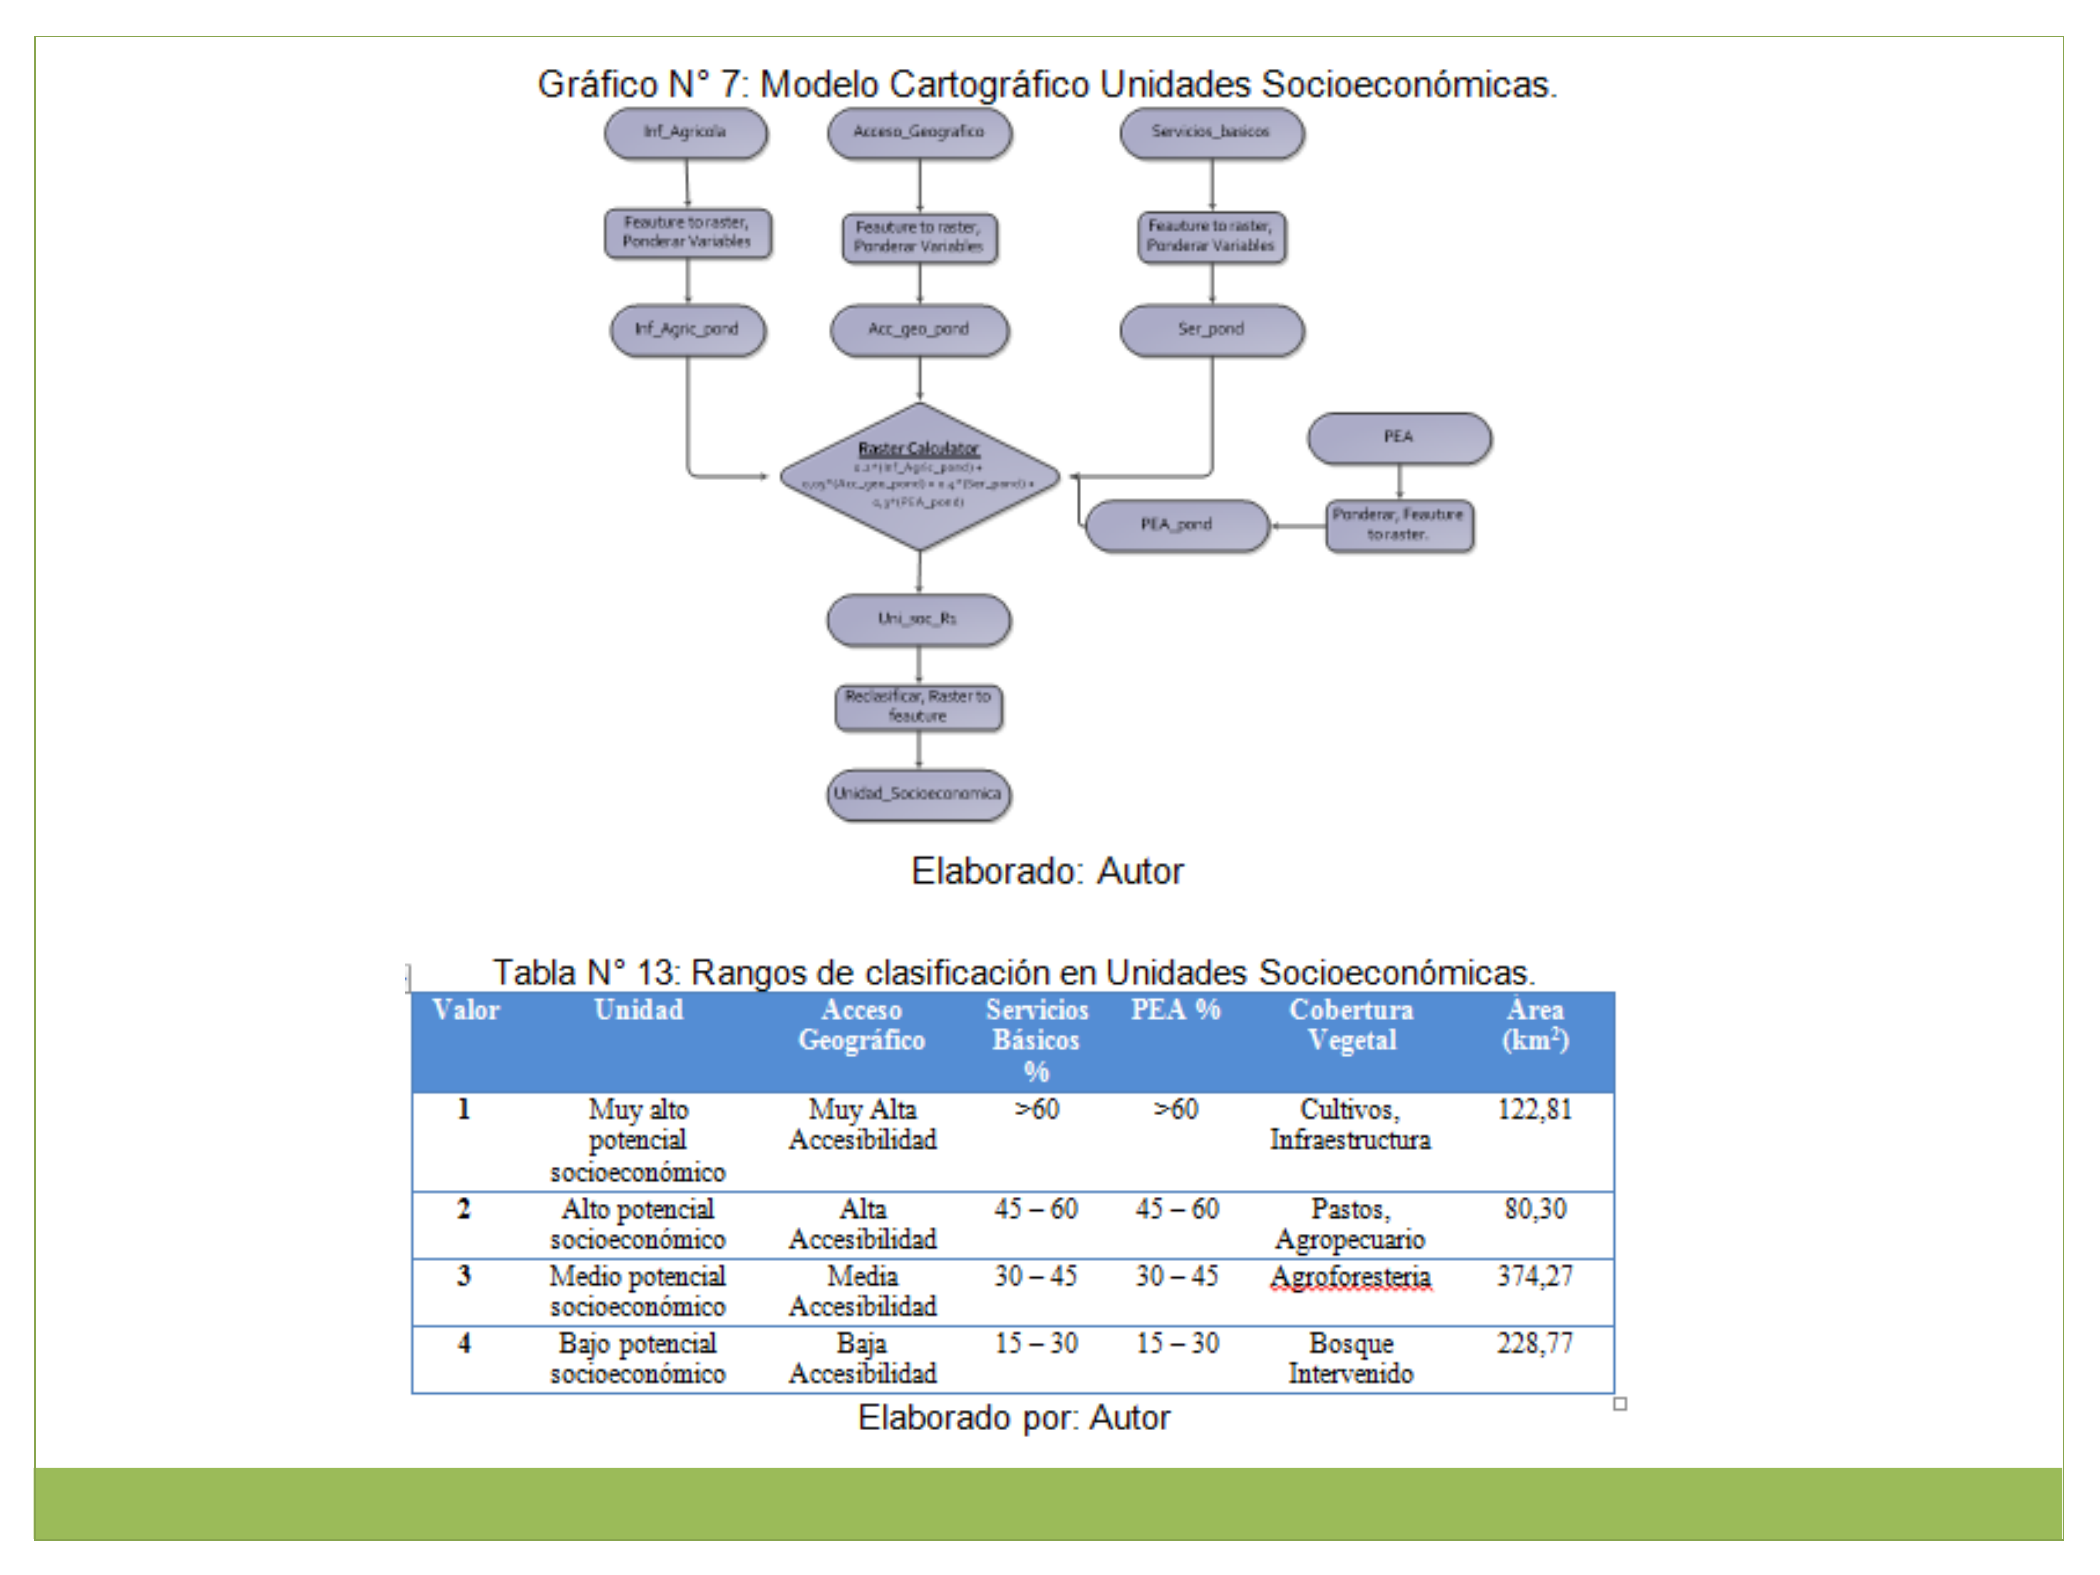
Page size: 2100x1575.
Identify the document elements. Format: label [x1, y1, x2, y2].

picture [518, 43, 1582, 899]
picture [404, 952, 1632, 1450]
